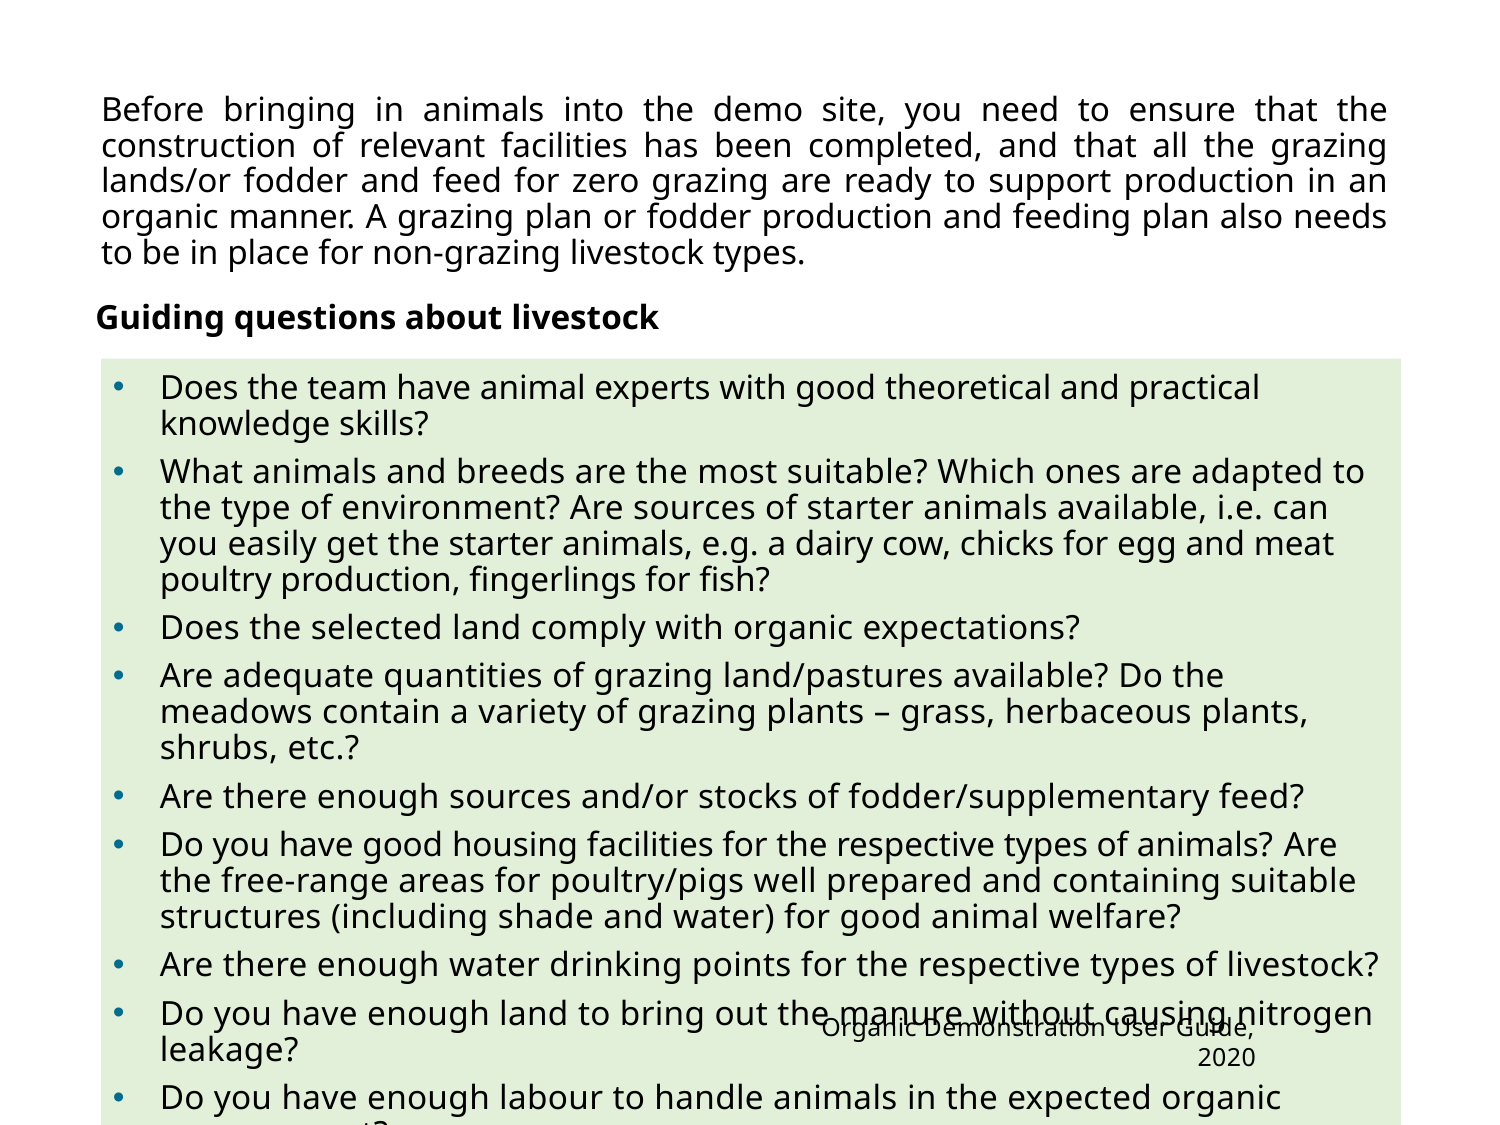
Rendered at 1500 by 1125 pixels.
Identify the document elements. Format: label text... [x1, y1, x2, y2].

text_box Guiding questions about livestock [95, 300, 1385, 337]
text_box Does the team have animal experts with good theoretical and practical knowledge skills? What animals and breeds are the most suitable? Which ones are adapted to the type of environment? Are sources of starter animals available, i.e. can you easily get the starter animals, e.g. a dairy cow, chicks for egg and meat poultry production, fingerlings for fish? Does the selected land comply with organic expectations? Are adequate quantities of grazing land/pastures available? Do the meadows contain a variety of grazing plants – grass, herbaceous plants, shrubs, etc.? Are there enough sources and/or stocks of fodder/supplementary feed? Do you have good housing facilities for the respective types of animals? Are the free-range areas for poultry/pigs well prepared and containing suitable structures (including shade and water) for good animal welfare? Are there enough water drinking points for the respective types of livestock? Do you have enough land to bring out the manure without causing nitrogen leakage? Do you have enough labour to handle animals in the expected organic management? [101, 358, 1401, 1125]
list Before bringing in animals into the demo site, you need to ensure that the construction of relevant facilities has been completed, and that all the grazing lands/or fodder and feed for zero grazing are ready to support production in an organic manner. A grazing plan or fodder production and feeding plan also needs to be in place for non-grazing livestock types. [101, 92, 1391, 256]
text_box Organic Demonstration User Guide, 2020 [779, 1034, 1271, 1080]
